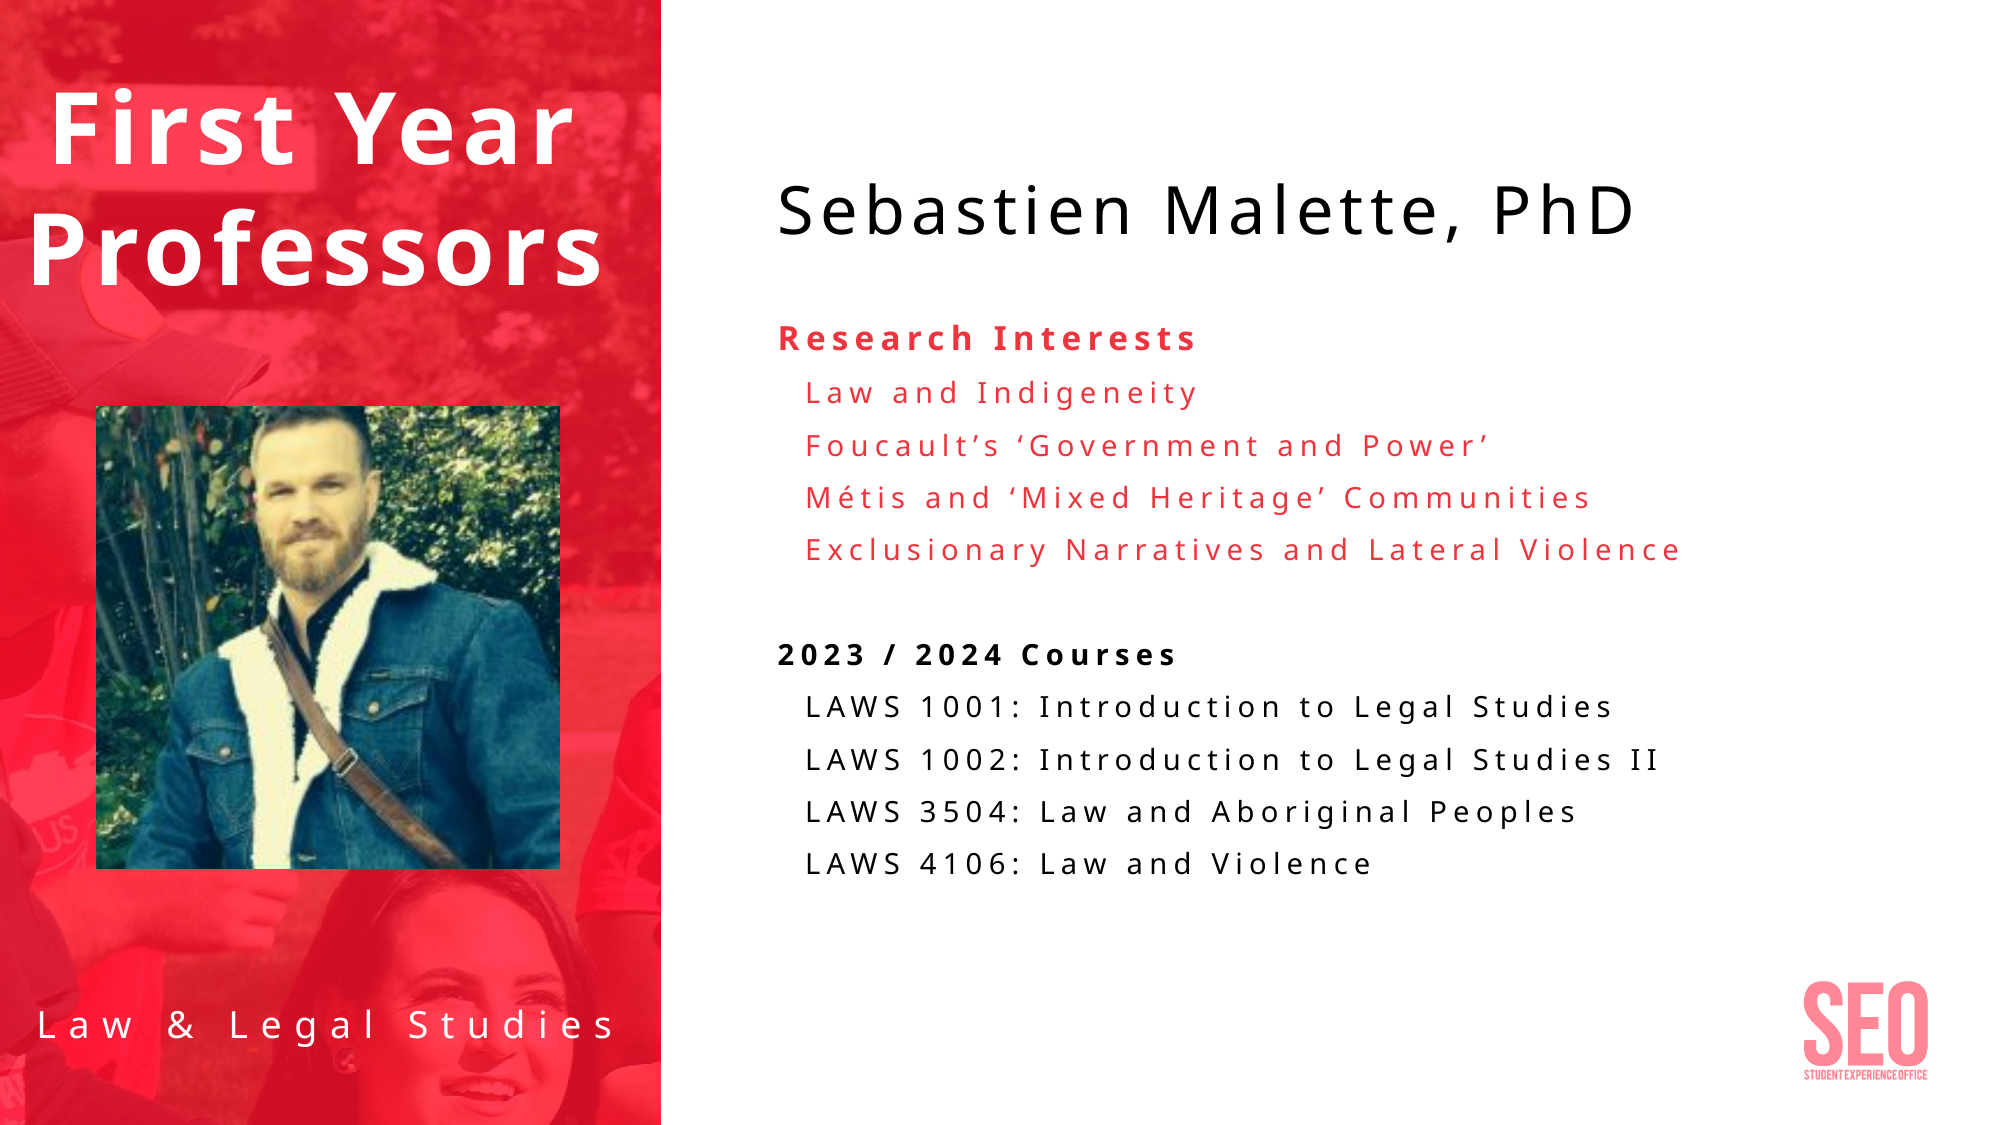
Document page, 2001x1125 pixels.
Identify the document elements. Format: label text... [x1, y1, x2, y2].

text_box First Year Professors [0, 57, 631, 313]
picture [0, 0, 2001, 1125]
text_box Law & Legal Studies [21, 993, 689, 1054]
list Sebastien Malette, PhD Research Interests Law and Indigeneity Foucault’s ‘Government and Power’ Métis and ‘Mixed Heritage’ Communities Exclusionary Narratives and Lateral Violence 2023 / 2024 Courses LAWS 1001: Introduction to Legal Studies LAWS 1002: Introduction to Legal Studies II LAWS 3504: Law and Aboriginal Peoples LAWS 4106: Law and Violence [762, 86, 1892, 801]
